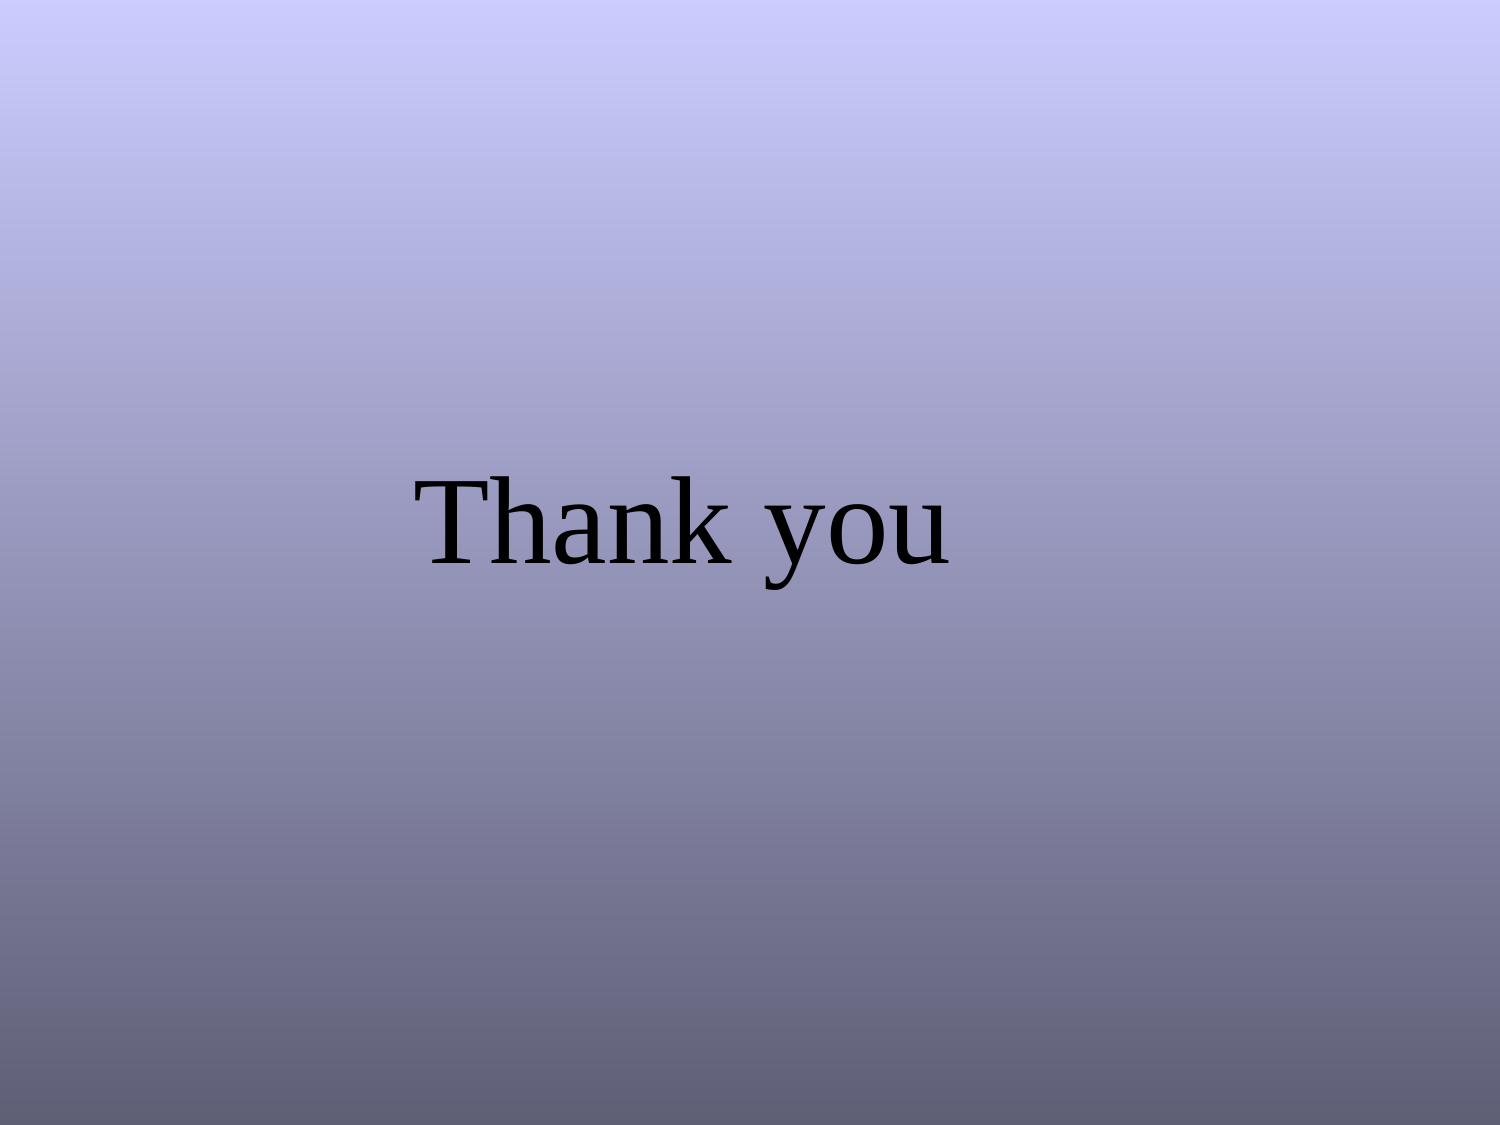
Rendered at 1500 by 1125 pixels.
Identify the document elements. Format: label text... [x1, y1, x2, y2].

text_box Thank you [398, 431, 1243, 610]
